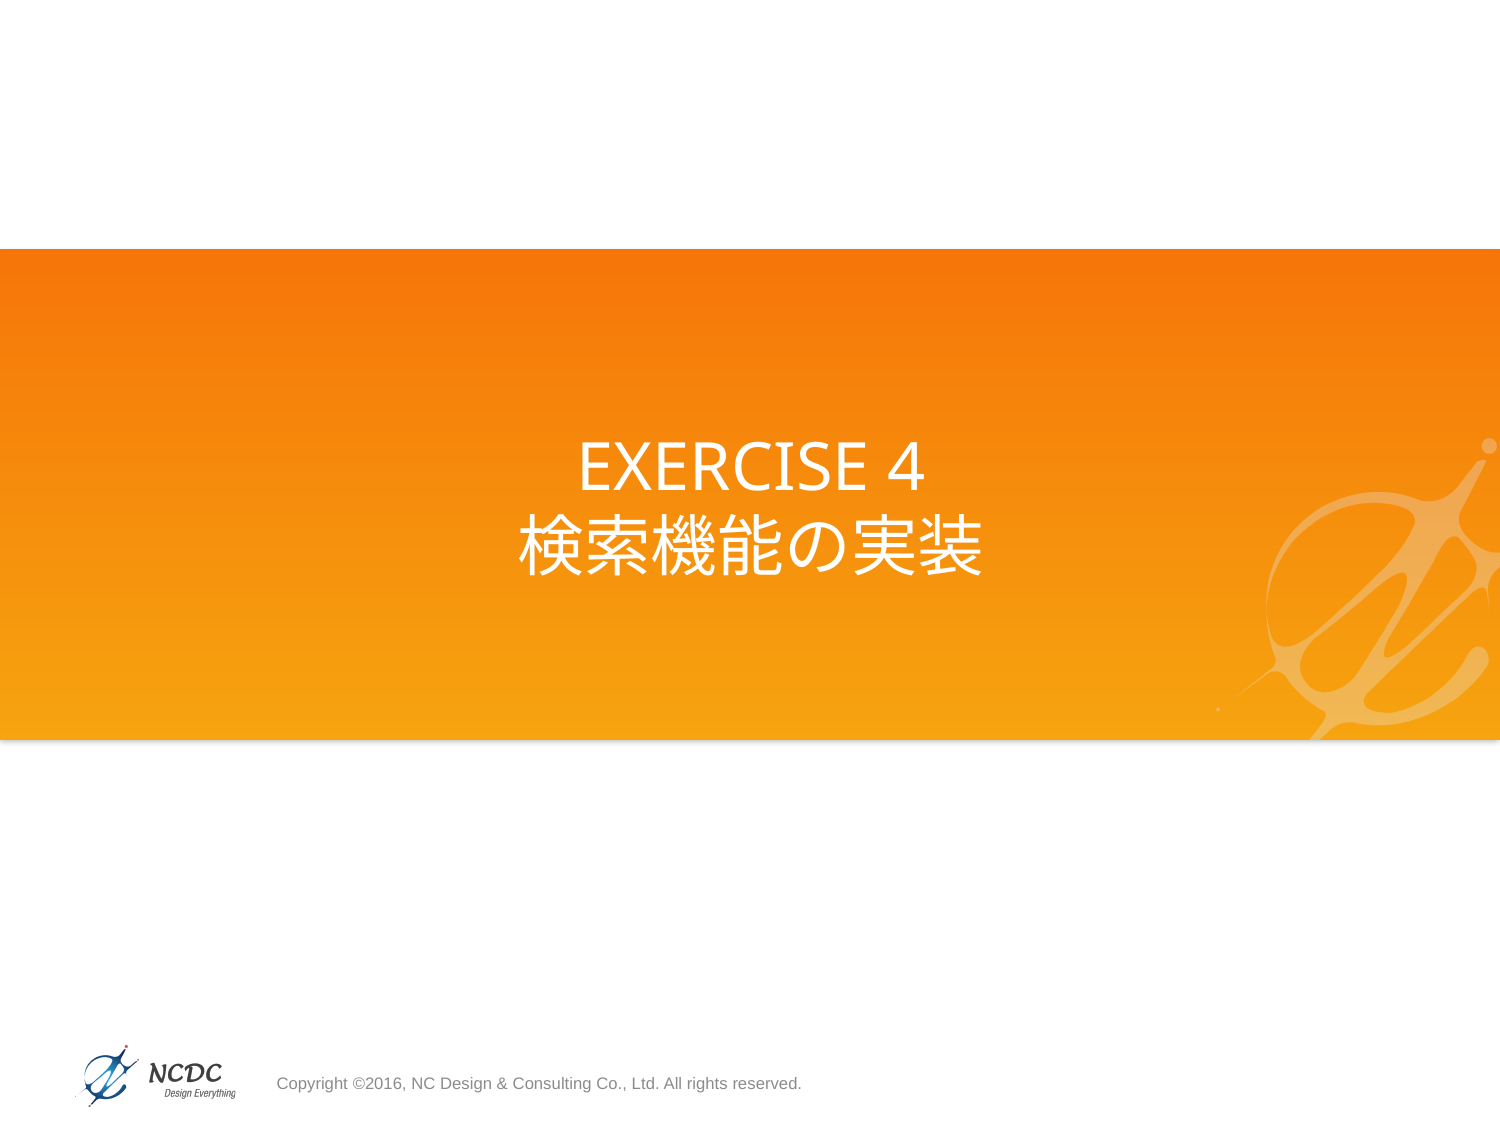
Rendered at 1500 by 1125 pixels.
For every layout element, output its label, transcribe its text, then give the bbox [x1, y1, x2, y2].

title Exercise 4 検索機能の実装 [75, 338, 1428, 670]
